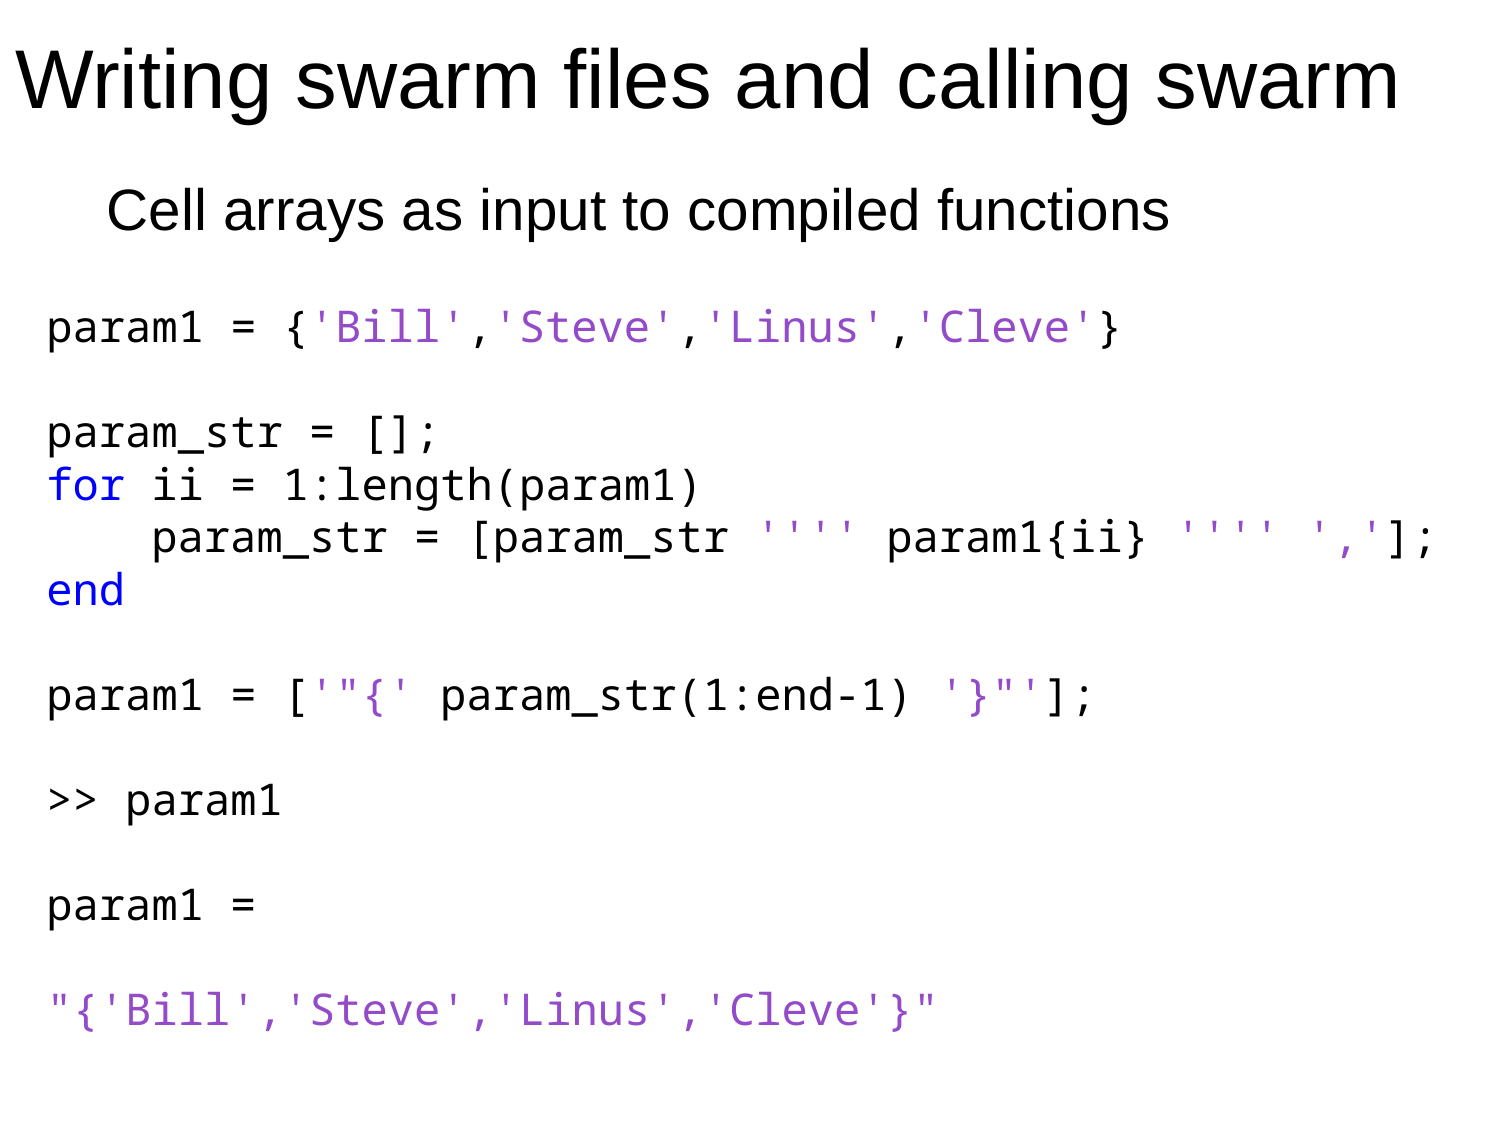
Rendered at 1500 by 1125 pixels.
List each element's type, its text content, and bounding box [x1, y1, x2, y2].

text_box Cell arrays as input to compiled functions [92, 164, 1188, 250]
text_box Writing swarm files and calling swarm [0, 0, 1500, 163]
text_box param1 = {'Bill','Steve','Linus','Cleve'} param_str = []; for ii = 1:length(param1) param_str = [param_str '''' param1{ii} '''' ',']; end param1 = ['"{' param_str(1:end-1) '}"']; >> param1 param1 = "{'Bill','Steve','Linus','Cleve'}" [31, 191, 1479, 1042]
